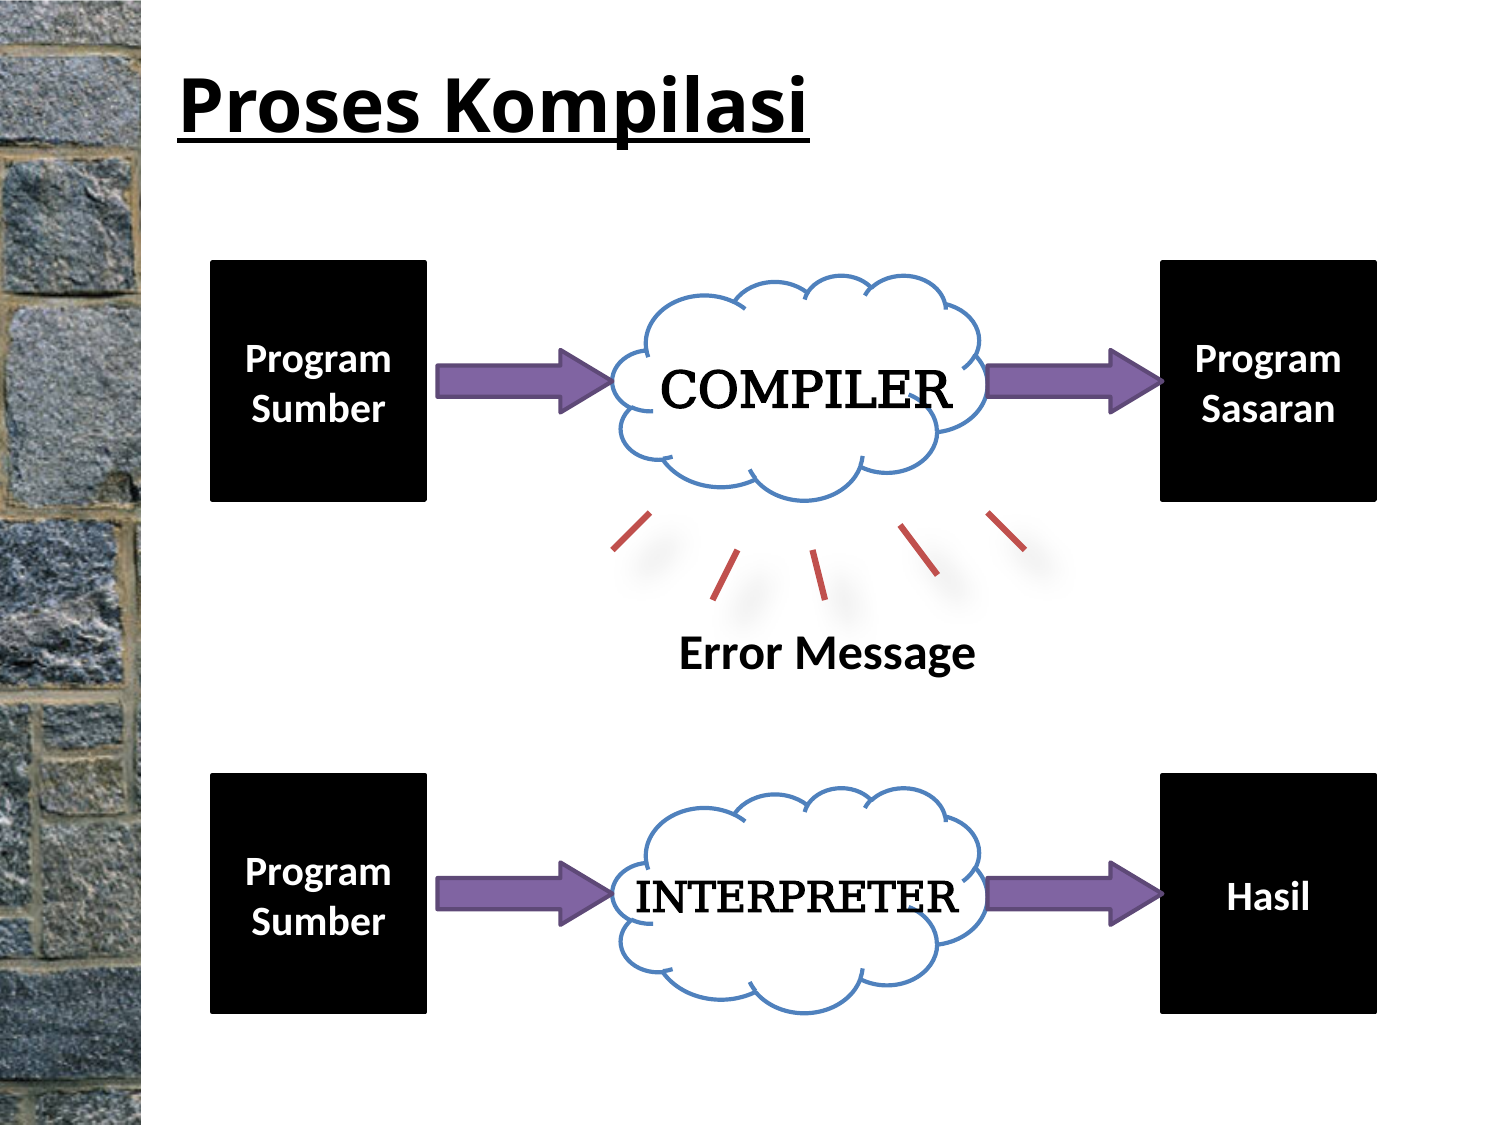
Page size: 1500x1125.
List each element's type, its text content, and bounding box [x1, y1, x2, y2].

text_box [610, 273, 988, 503]
text_box [618, 786, 987, 1016]
text_box Hasil [1160, 773, 1377, 1014]
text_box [987, 512, 1026, 551]
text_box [699, 562, 751, 588]
text_box INTERPRETER [620, 862, 973, 928]
text_box COMPILER [645, 349, 966, 425]
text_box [612, 512, 651, 551]
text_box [793, 568, 844, 582]
text_box Program Sumber [210, 260, 427, 502]
text_box Proses Kompilasi [184, 49, 1442, 155]
text_box Program Sumber [210, 773, 427, 1014]
text_box [985, 348, 1165, 415]
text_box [893, 530, 944, 569]
picture [0, 0, 141, 1125]
text_box [985, 860, 1165, 927]
text_box Program Sasaran [1160, 260, 1377, 502]
text_box [435, 348, 615, 415]
text_box [610, 871, 620, 916]
text_box [435, 860, 615, 927]
text_box Error Message [663, 612, 992, 688]
